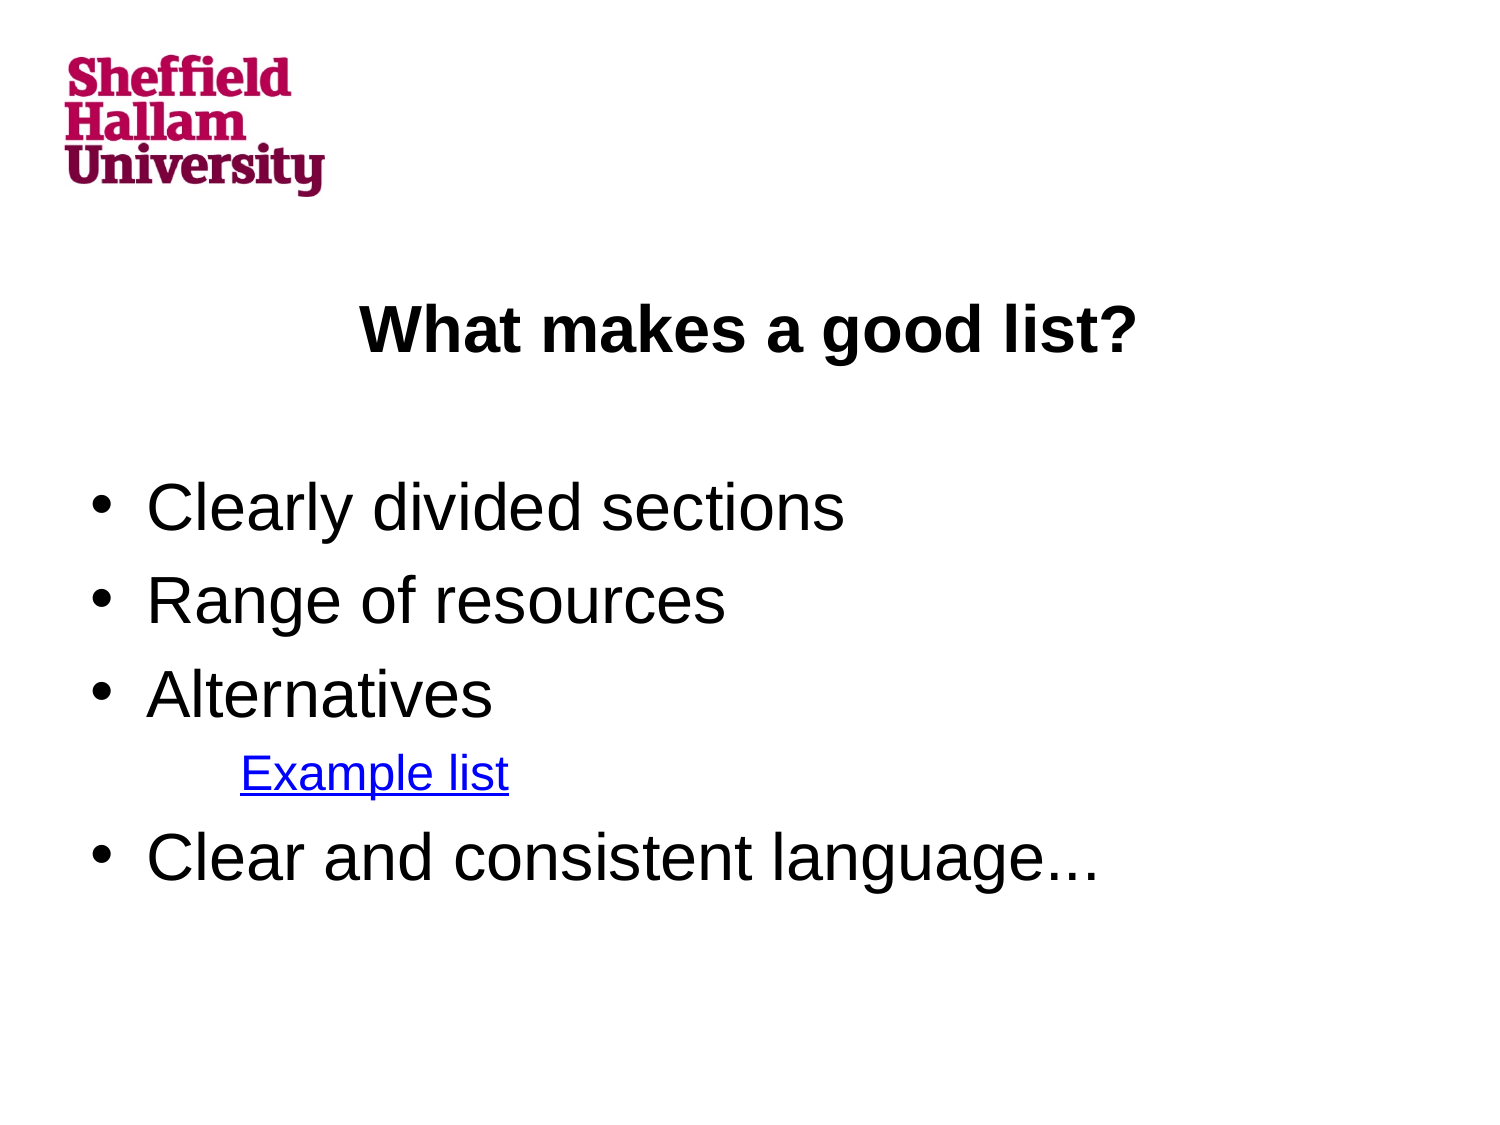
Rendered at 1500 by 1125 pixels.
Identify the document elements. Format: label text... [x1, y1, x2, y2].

picture [64, 54, 325, 197]
list Clearly divided sections Range of resources Alternatives Example list Clear and consistent language... [75, 456, 1425, 1005]
title What makes a good list? [76, 231, 1424, 420]
